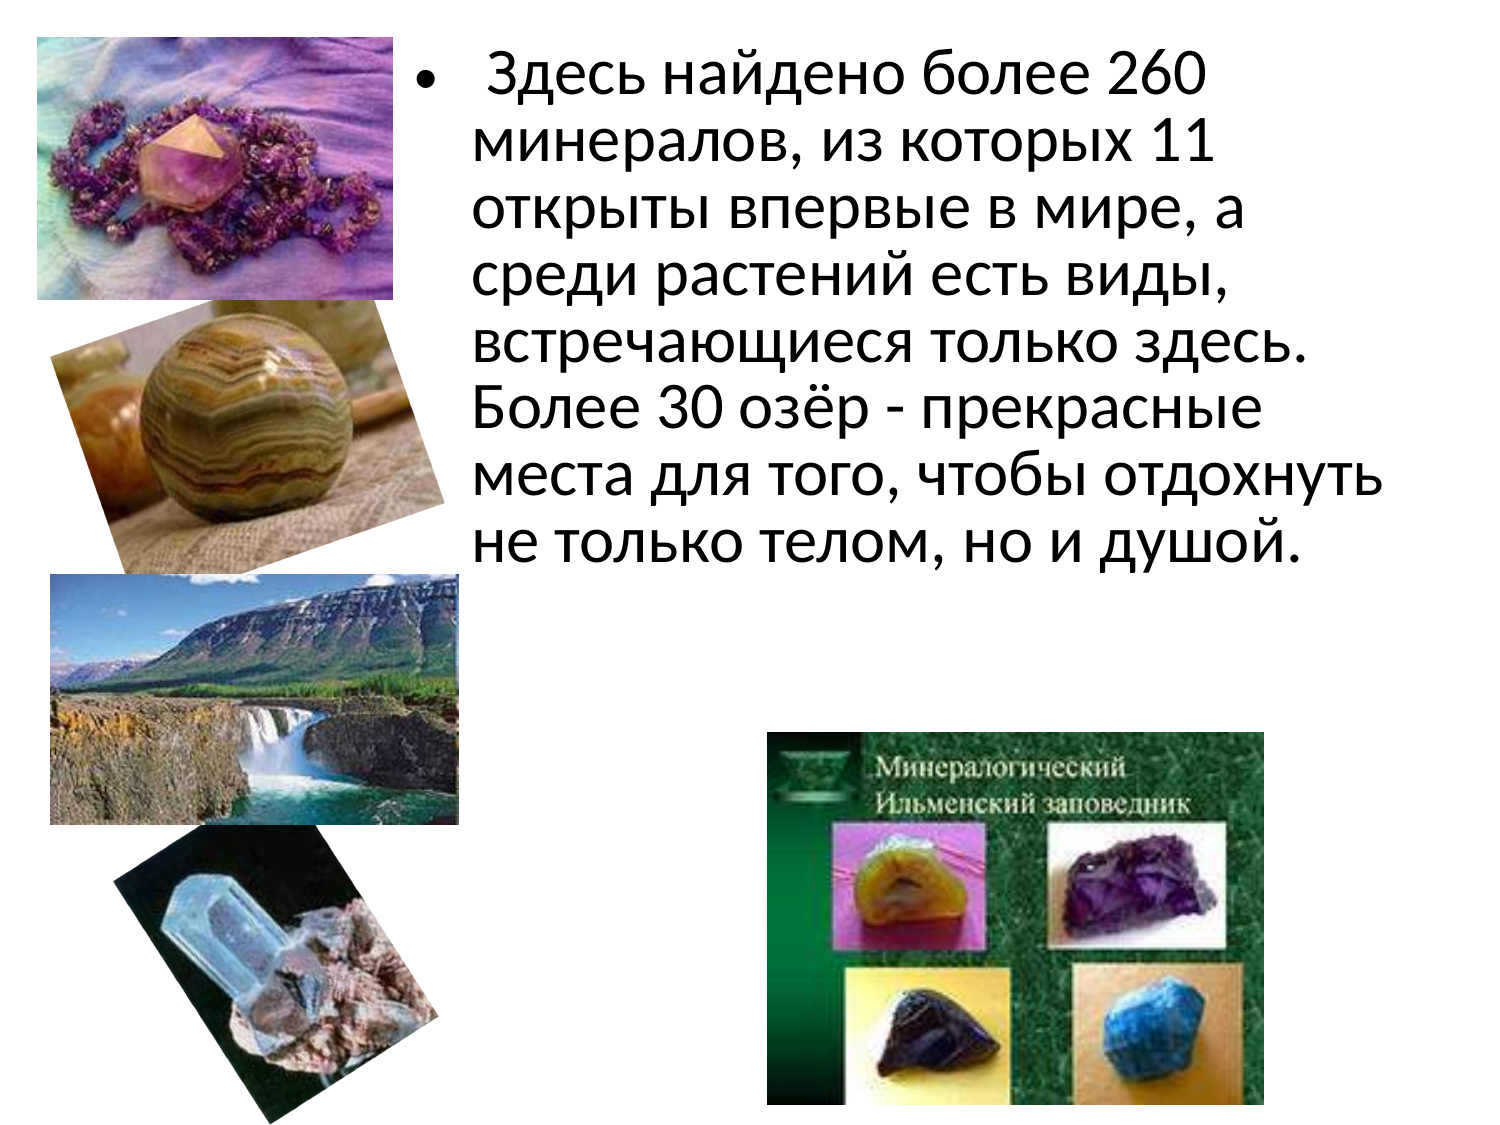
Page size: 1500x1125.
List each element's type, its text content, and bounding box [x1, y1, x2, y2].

picture [37, 37, 459, 1124]
picture [767, 731, 1264, 1105]
text_box Здесь найдено более 260 минералов, из которых 11 открыты впервые в мире, а среди растений есть виды, встречающиеся только здесь. Более 30 озёр - прекрасные места для того, чтобы отдохнуть не только телом, но и душой. [399, 37, 1425, 1005]
